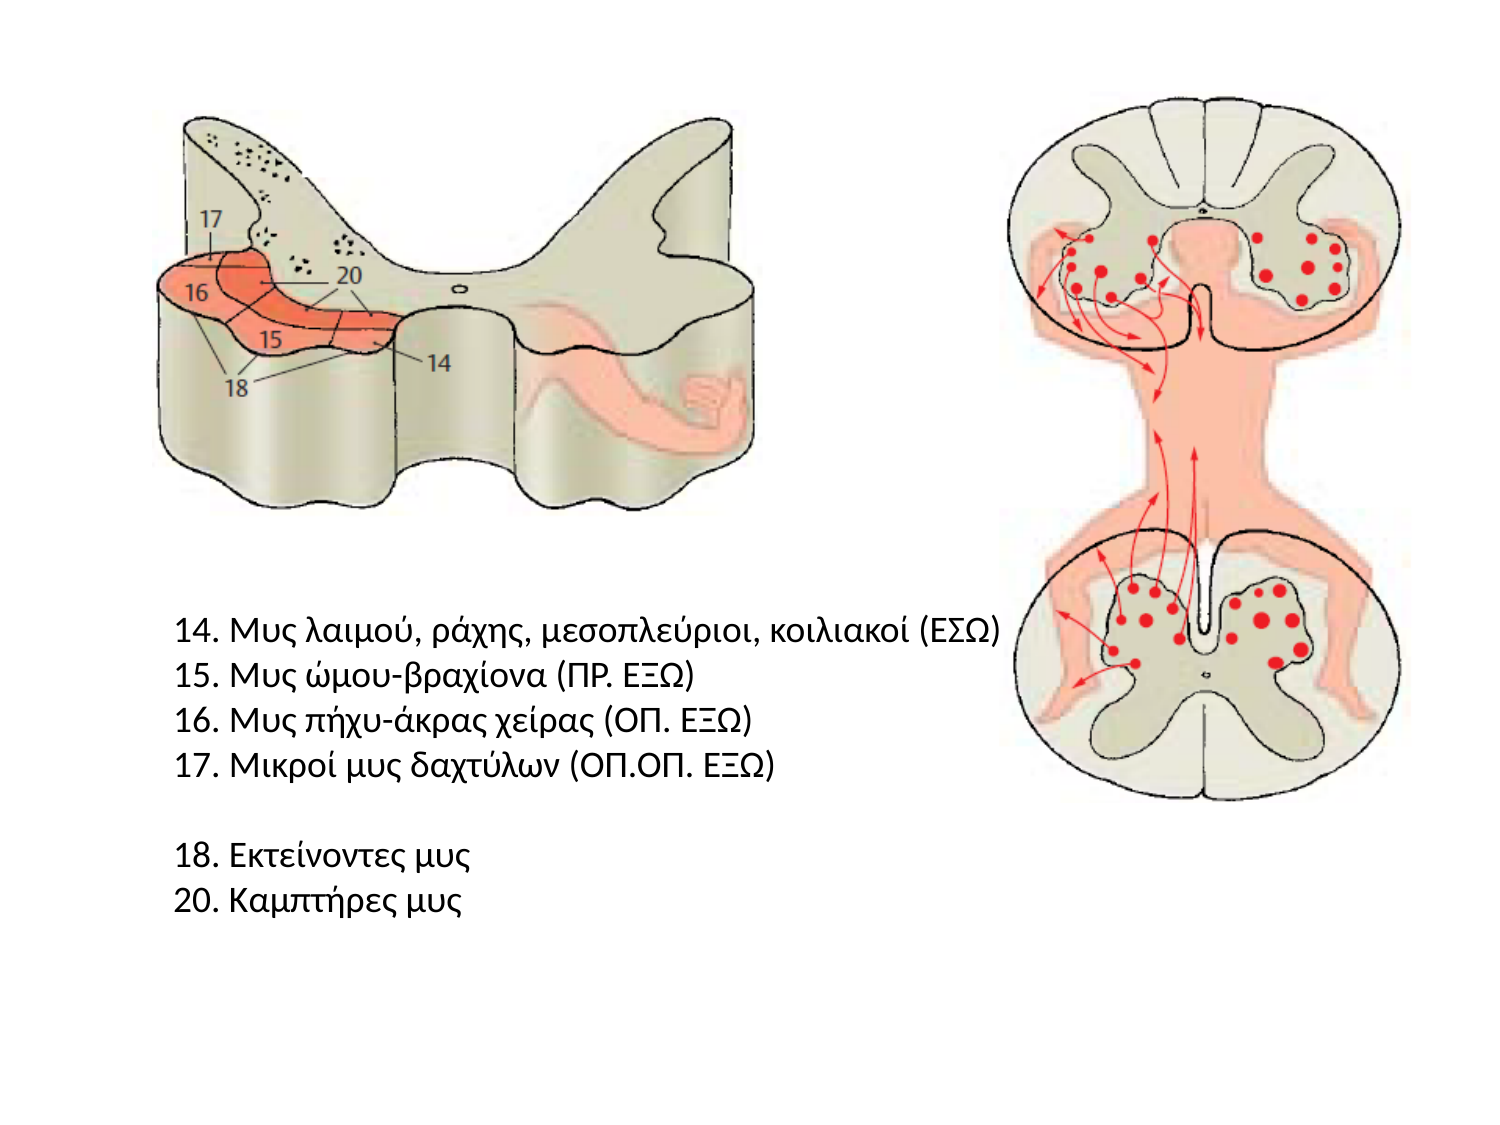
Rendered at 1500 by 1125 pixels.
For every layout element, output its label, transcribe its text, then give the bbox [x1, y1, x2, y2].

text_box 14. Μυς λαιμού, ράχης, μεσοπλεύριοι, κοιλιακοί (ΕΣΩ) 15. Μυς ώμου-βραχίονα (ΠΡ. ΕΞΩ) 16. Μυς πήχυ-άκρας χείρας (ΟΠ. ΕΞΩ) 17. Μικροί μυς δαχτύλων (ΟΠ.ΟΠ. ΕΞΩ) 18. Εκτείνοντες μυς 20. Καμπτήρες μυς [158, 597, 1018, 928]
picture [152, 93, 783, 527]
picture [984, 81, 1423, 803]
